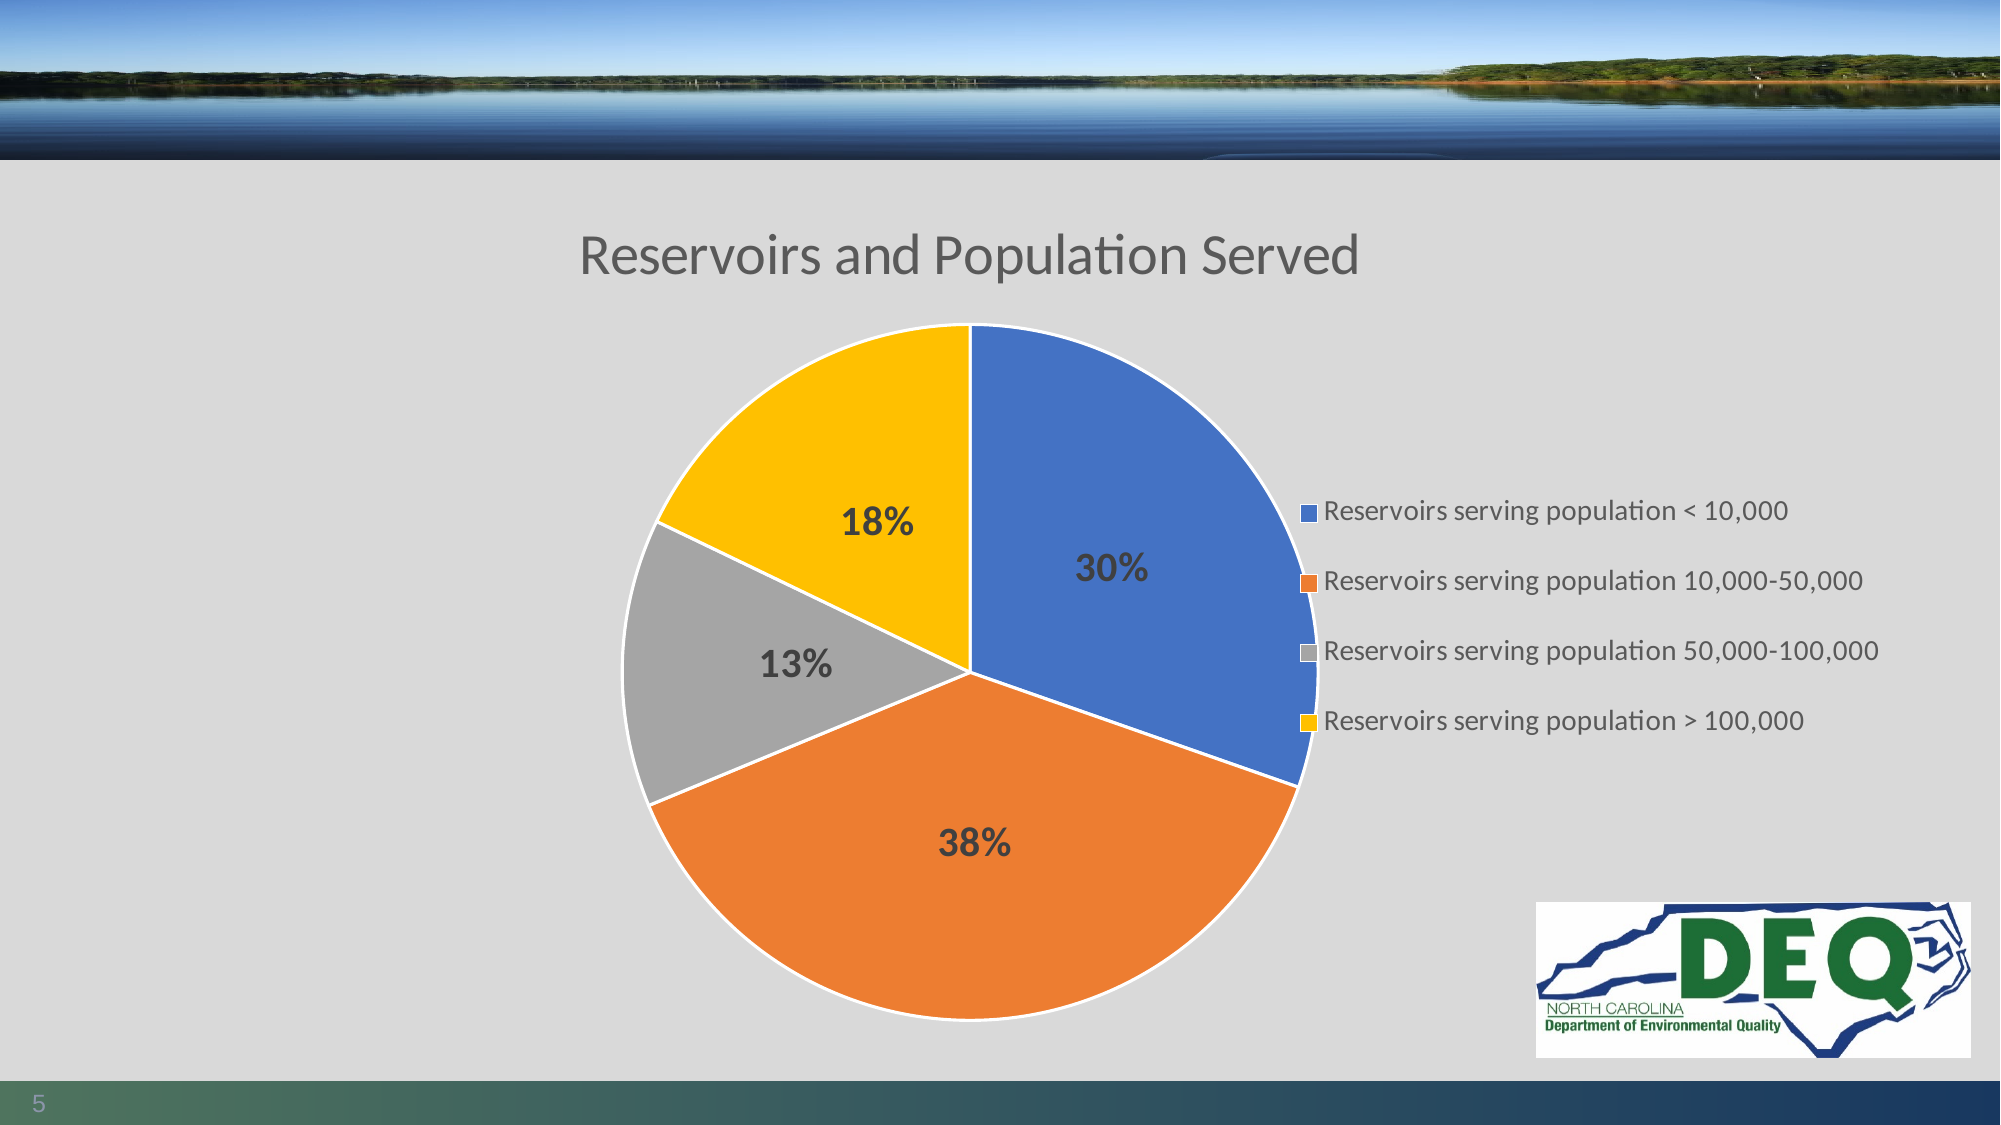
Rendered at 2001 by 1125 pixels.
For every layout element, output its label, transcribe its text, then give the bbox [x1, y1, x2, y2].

chart [0, 180, 1896, 1091]
slide_number 5 [17, 1091, 468, 1114]
picture [1896, 902, 1971, 1058]
picture [0, 0, 2000, 160]
